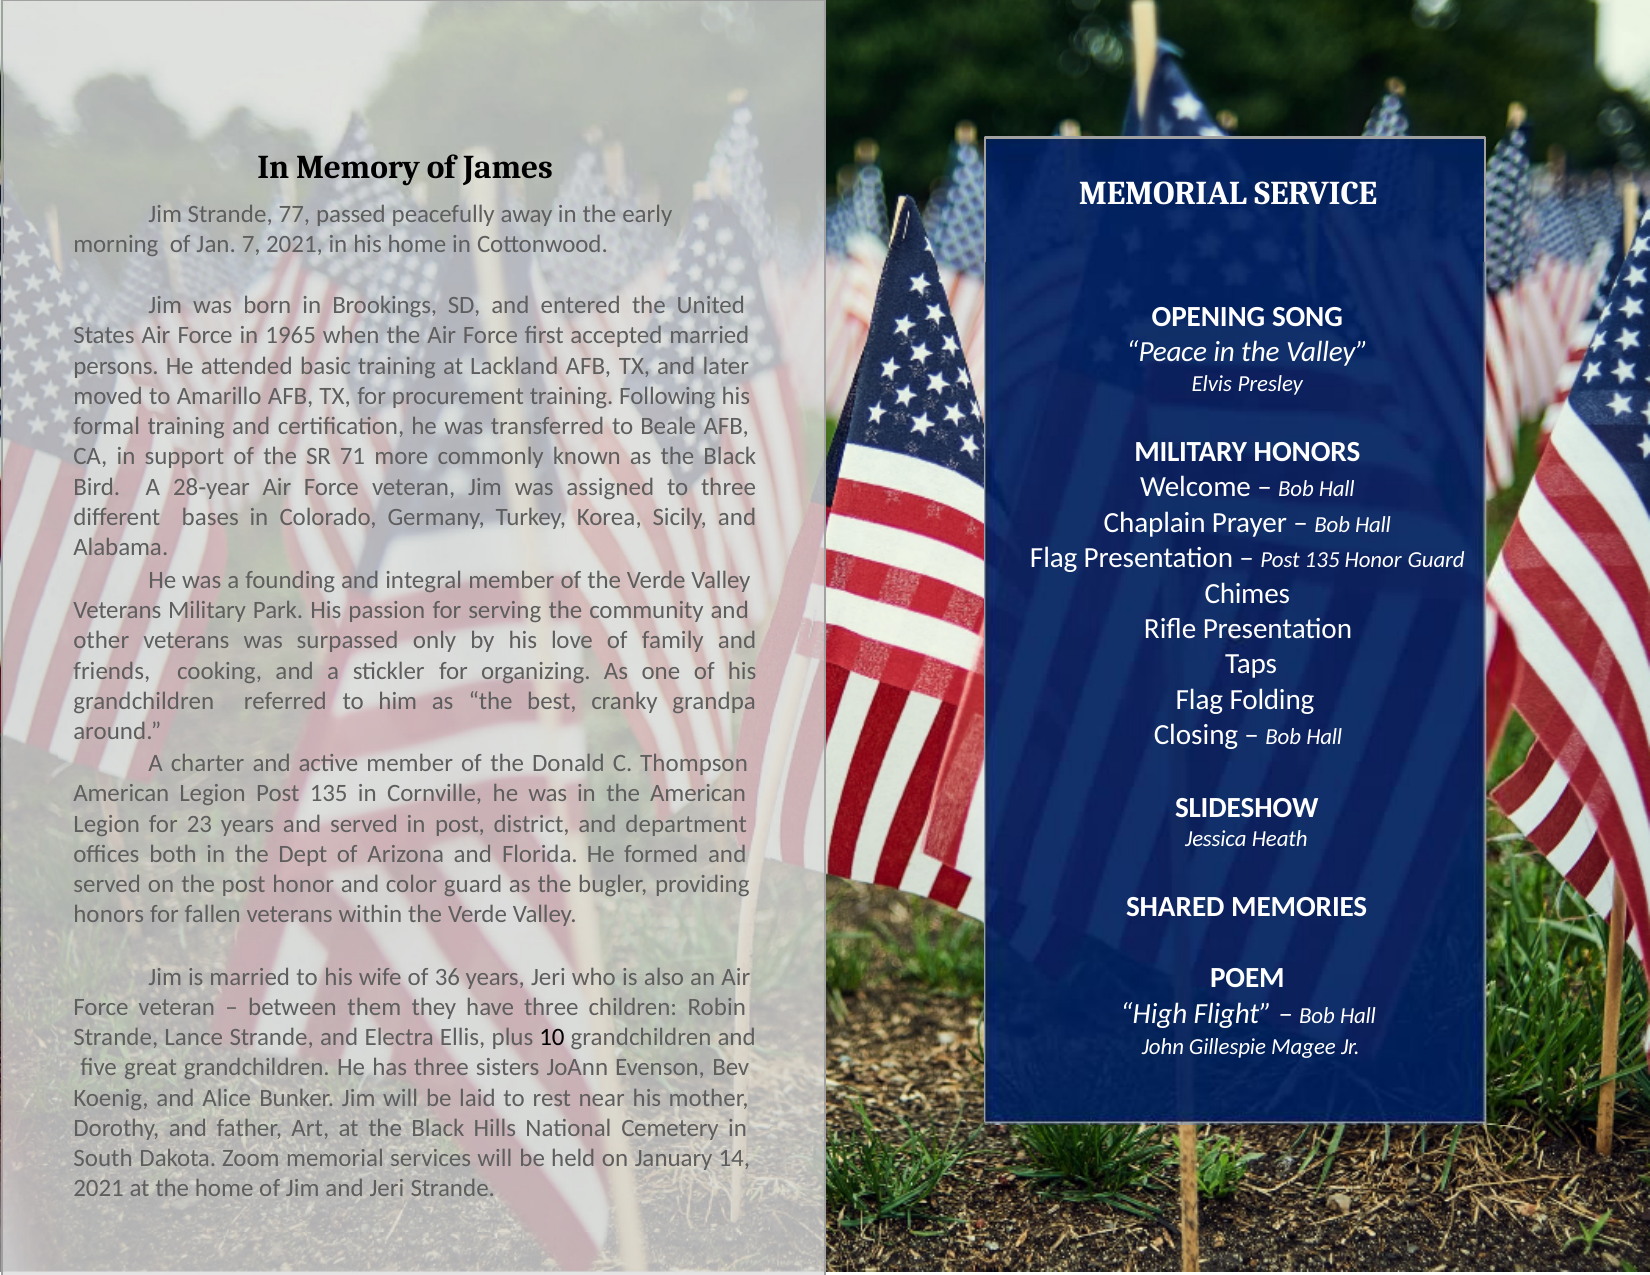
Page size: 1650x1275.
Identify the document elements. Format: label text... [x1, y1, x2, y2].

text_box SLIDESHOW Jessica Heath [1172, 785, 1322, 852]
text_box [984, 262, 1510, 1125]
text_box MILITARY HONORS Welcome – Bob Hall Chaplain Prayer – Bob Hall Flag Presentation – Post 135 Honor Guard Chimes Rifle Presentation Taps Flag Folding Closing – Bob Hall [1025, 429, 1470, 751]
text_box OPENING SONG “Peace in the Valley” Elvis Presley [1122, 295, 1373, 397]
text_box SHARED MEMORIES [1123, 885, 1371, 923]
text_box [1, 0, 827, 1275]
text_box MEMORIAL SERVICE [1076, 169, 1391, 212]
picture [827, 0, 1650, 1272]
text_box POEM “High Flight” – Bob Hall John Gillespie Magee Jr. [1116, 956, 1379, 1059]
text_box [1039, 147, 1428, 209]
